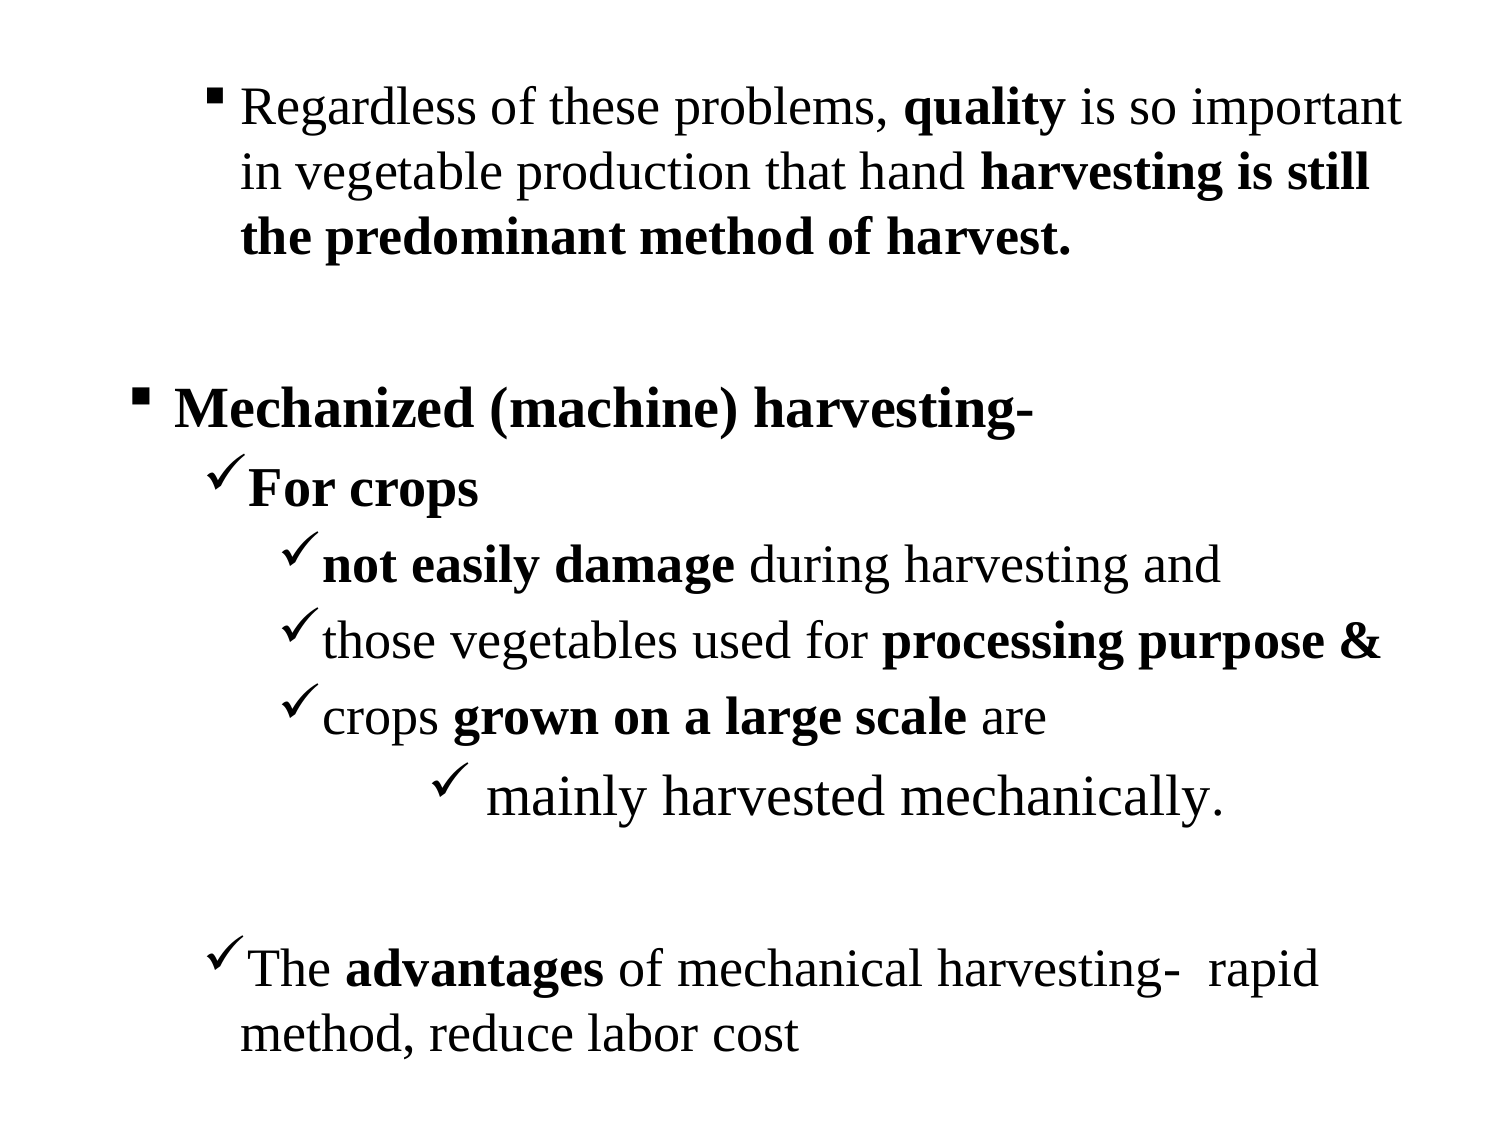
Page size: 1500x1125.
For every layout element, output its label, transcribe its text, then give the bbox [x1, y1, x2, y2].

list Regardless of these problems, quality is so important in vegetable production that hand harvesting is still the predominant method of harvest. Mechanized (machine) harvesting- For crops not easily damage during harvesting and those vegetables used for processing purpose & crops grown on a large scale are mainly harvested mechanically. The advantages of mechanical harvesting- rapid method, reduce labor cost [37, 62, 1463, 1125]
